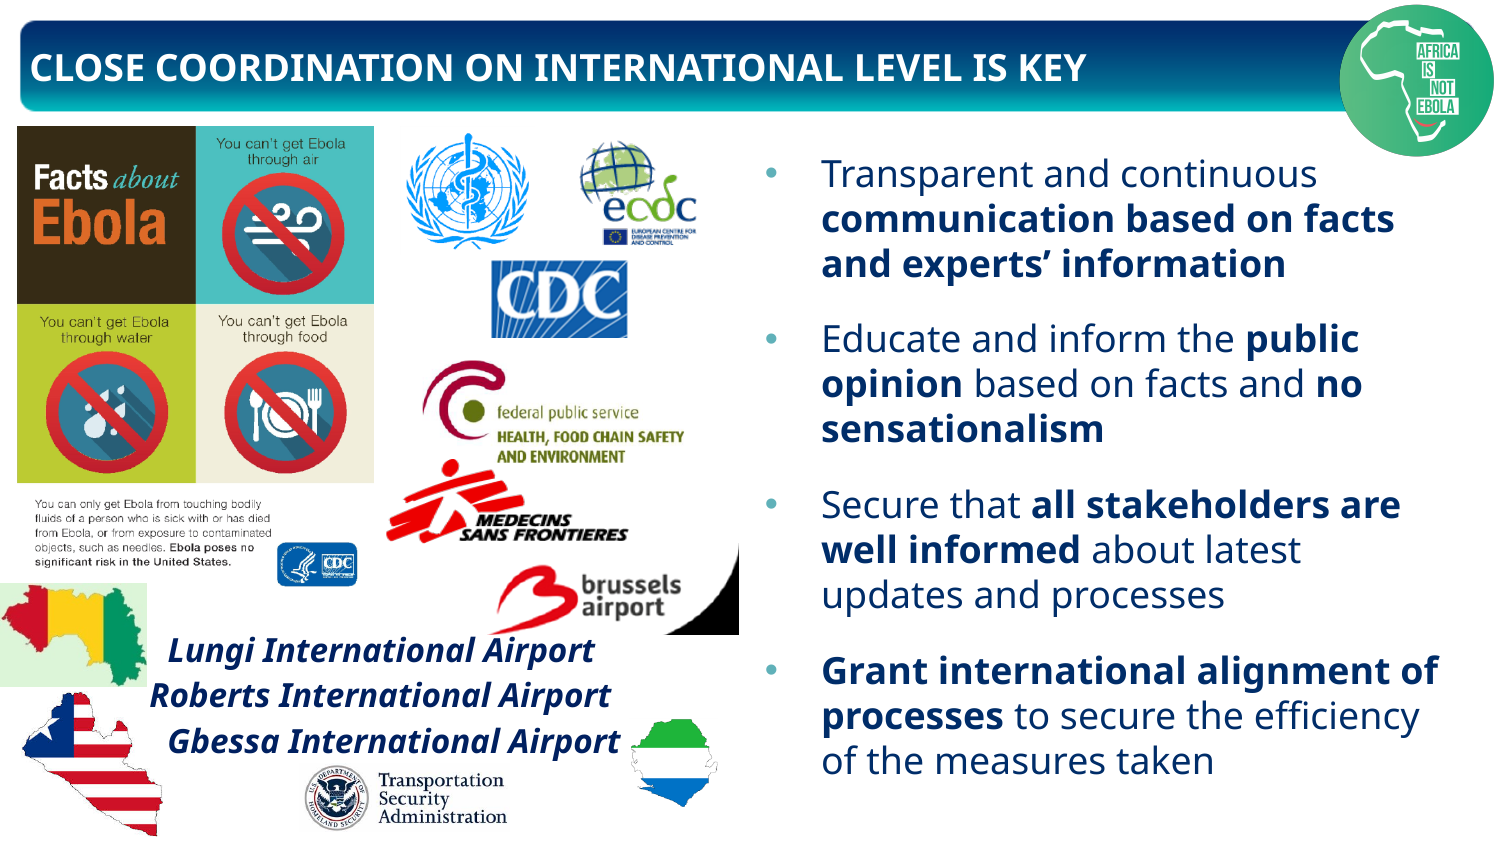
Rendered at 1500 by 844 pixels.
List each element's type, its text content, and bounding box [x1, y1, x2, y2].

title CLOSE COORDINATION ON INTERNATIONAL LEVEL IS KEY [29, 43, 1324, 127]
text_box Gbessa International Airport [168, 712, 637, 768]
text_box Lungi International Airport [153, 622, 611, 667]
text_box Roberts International Airport [151, 667, 627, 712]
list Transparent and continuous communication based on facts and experts’ information Educate and inform the public opinion based on facts and no sensationalism Secure that all stakeholders are well informed about latest updates and processes Grant international alignment of processes to secure the efficiency of the measures taken [750, 142, 1459, 639]
picture [0, 0, 1500, 844]
